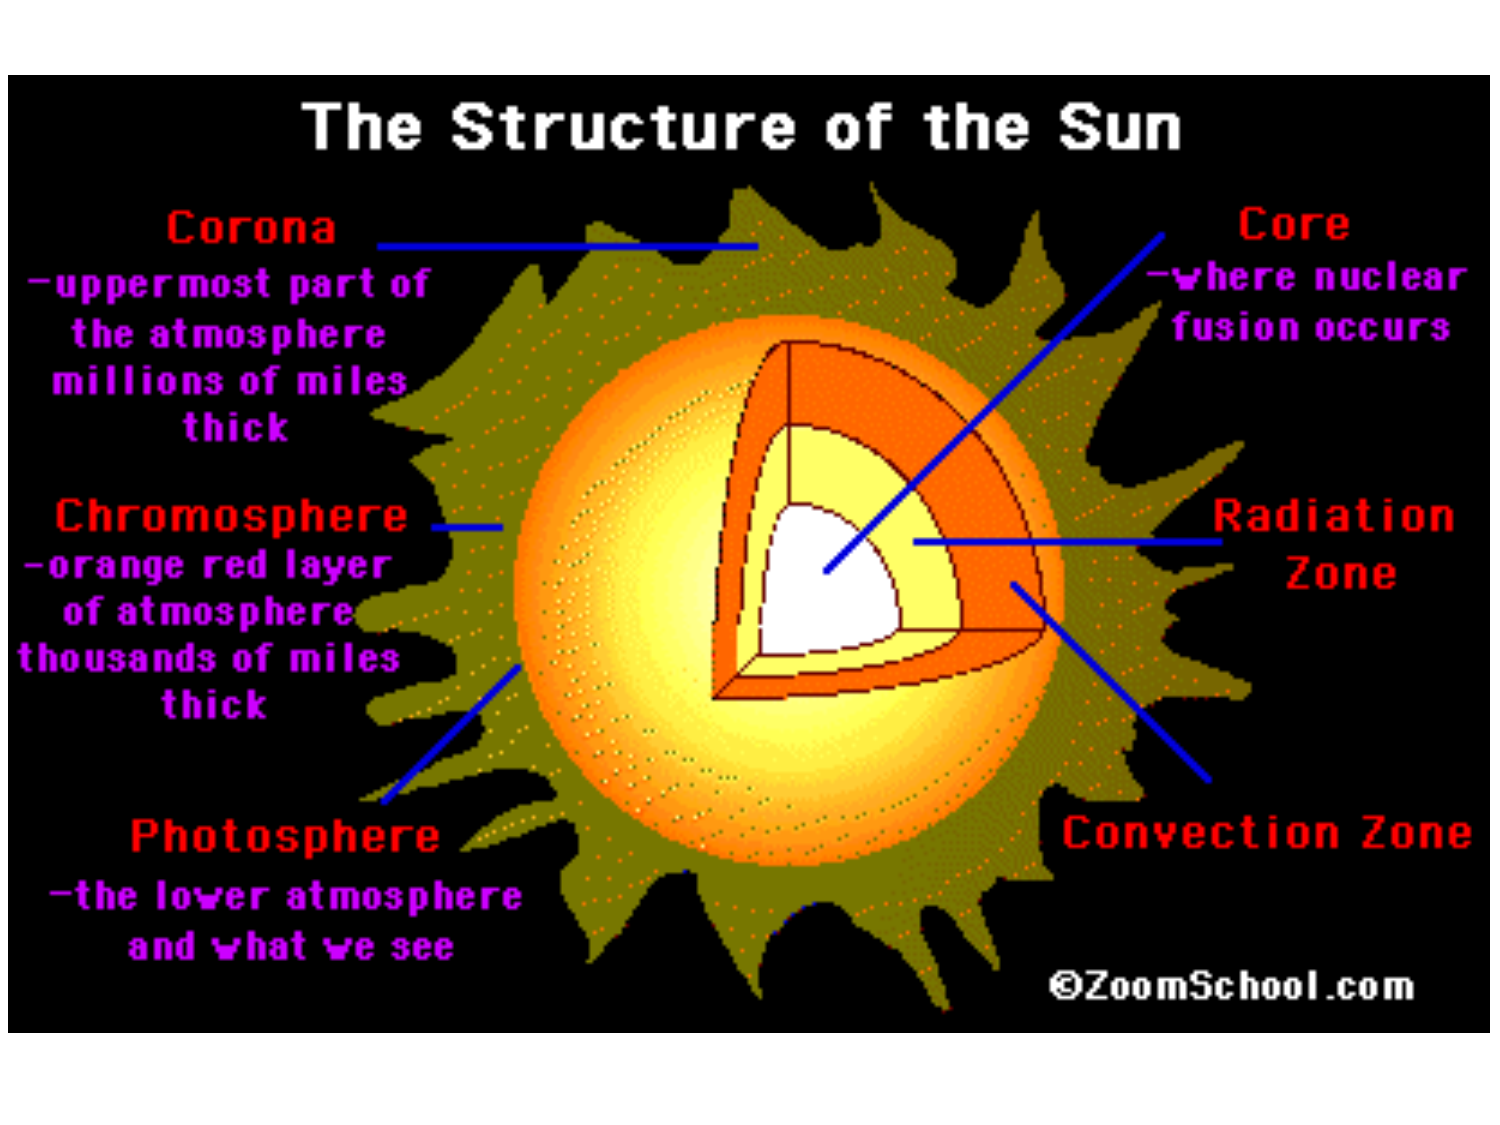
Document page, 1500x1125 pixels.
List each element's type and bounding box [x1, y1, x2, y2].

picture [8, 75, 1490, 1033]
